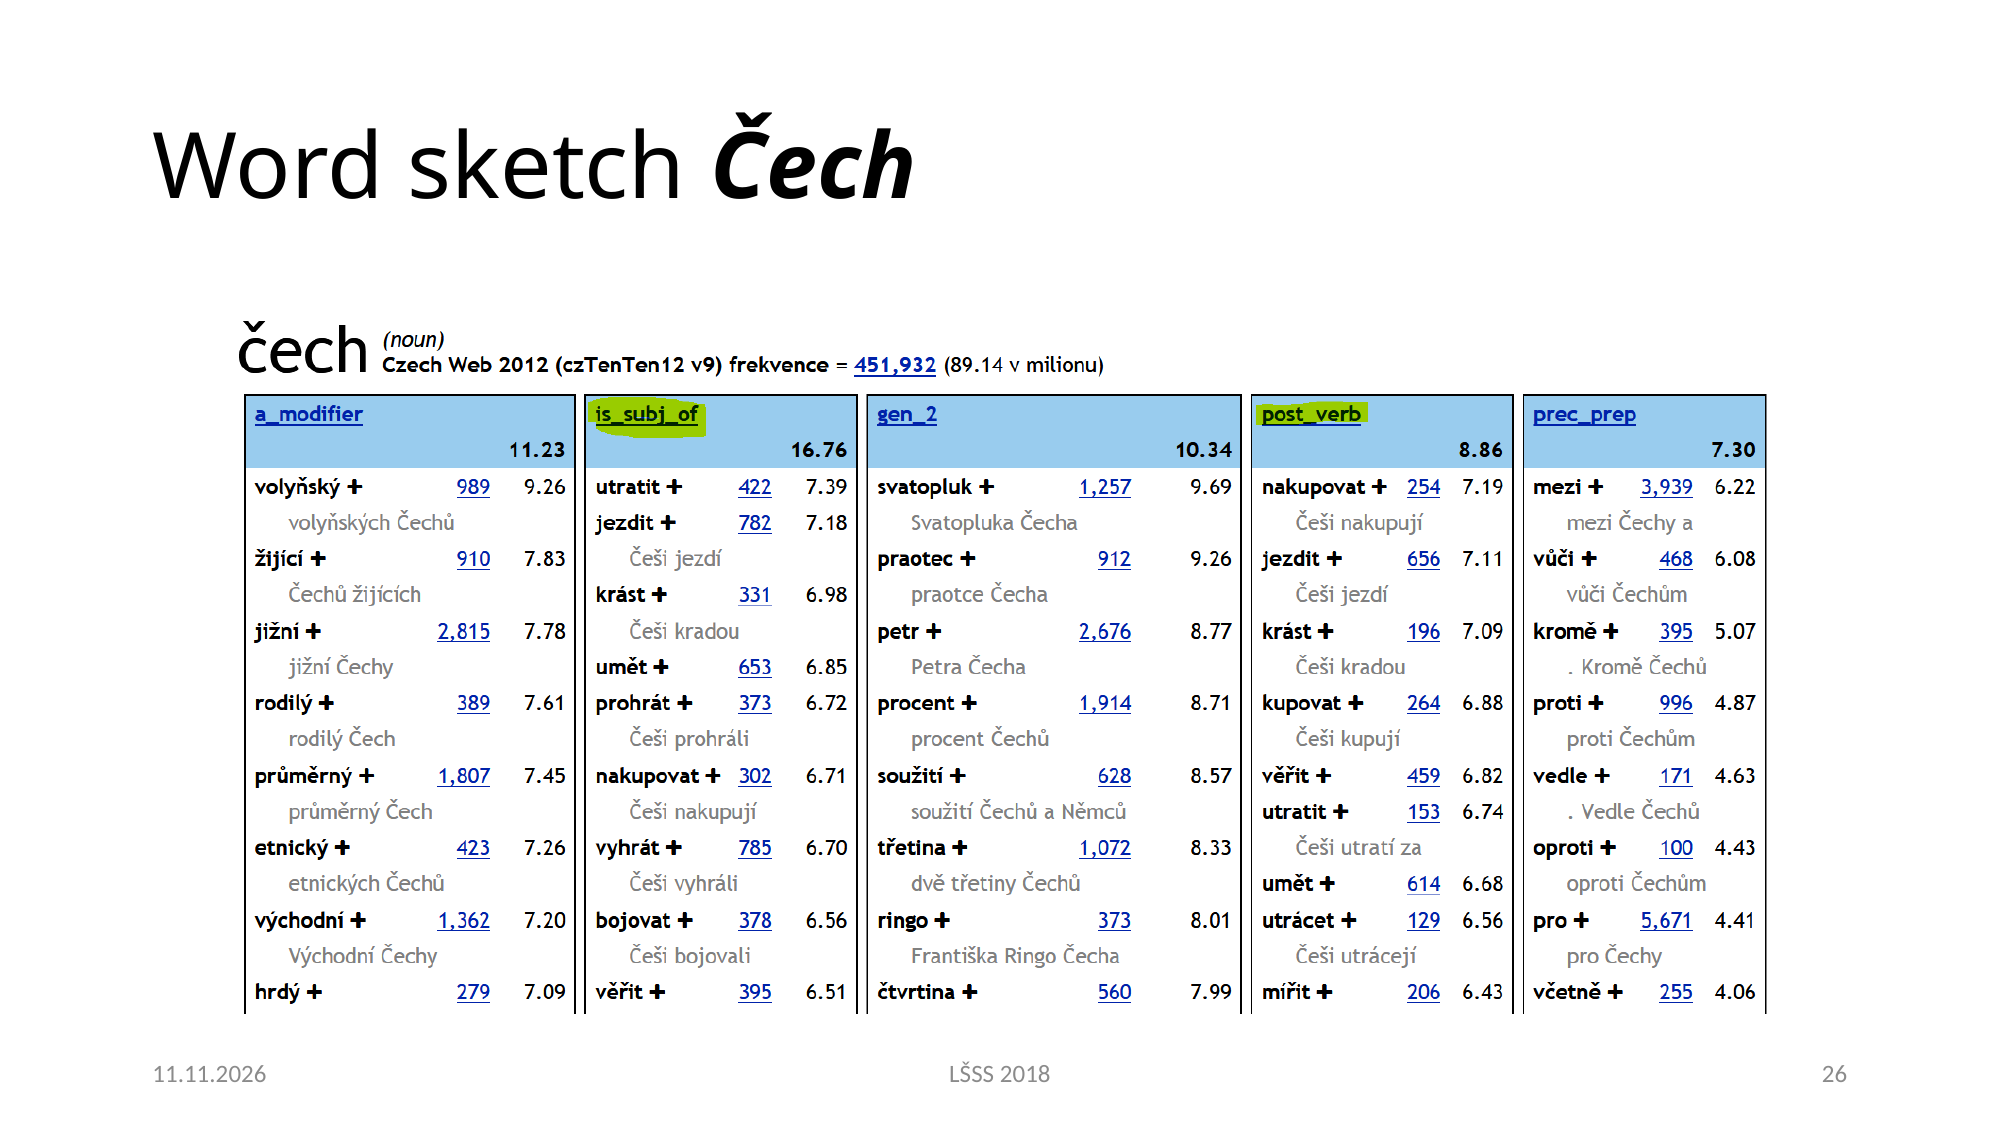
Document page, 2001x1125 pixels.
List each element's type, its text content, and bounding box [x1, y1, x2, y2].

slide_number 26 [1412, 1042, 1863, 1103]
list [232, 299, 1767, 1014]
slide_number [137, 1042, 588, 1103]
title Word sketch Čech [137, 59, 1863, 278]
footer LŠSS 2018 [662, 1042, 1338, 1103]
